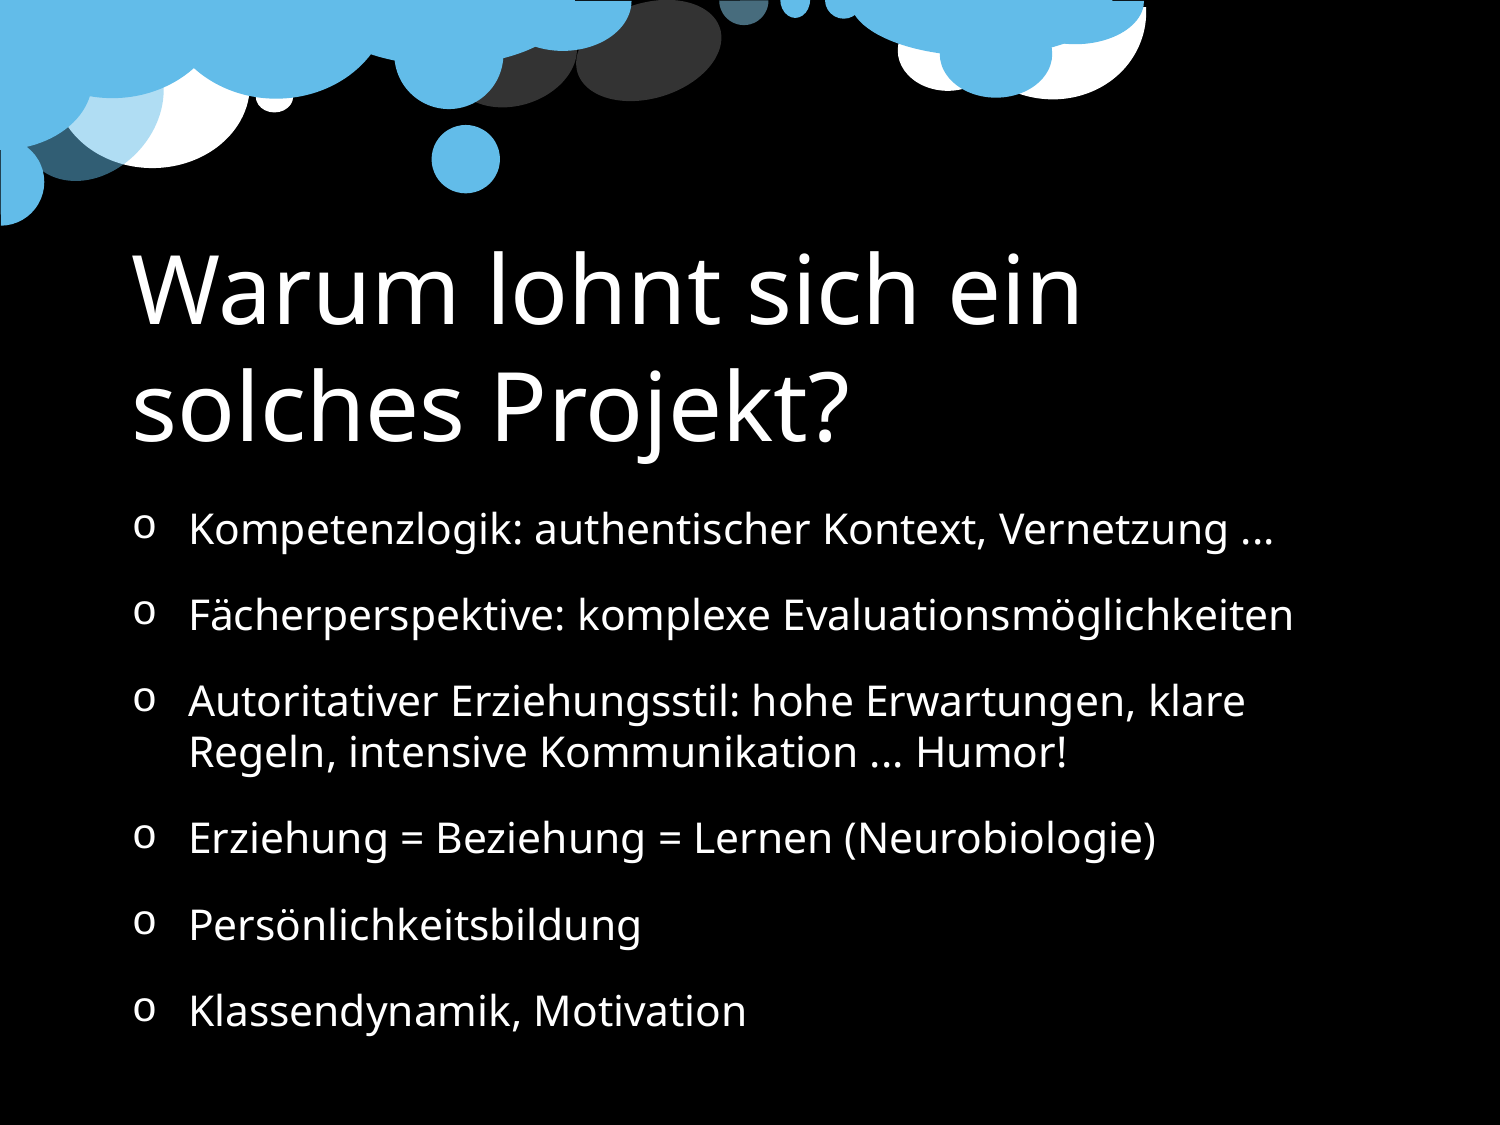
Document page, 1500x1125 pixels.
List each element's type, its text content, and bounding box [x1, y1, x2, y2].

list Kompetenzlogik: authentischer Kontext, Vernetzung ... Fächerperspektive: komplexe Evaluationsmöglichkeiten Autoritativer Erziehungsstil: hohe Erwartungen, klare Regeln, intensive Kommunikation ... Humor! Erziehung = Beziehung = Lernen (Neurobiologie) Persönlichkeitsbildung Klassendynamik, Motivation [116, 494, 1383, 1050]
title Warum lohnt sich ein solches Projekt? [116, 224, 1383, 463]
